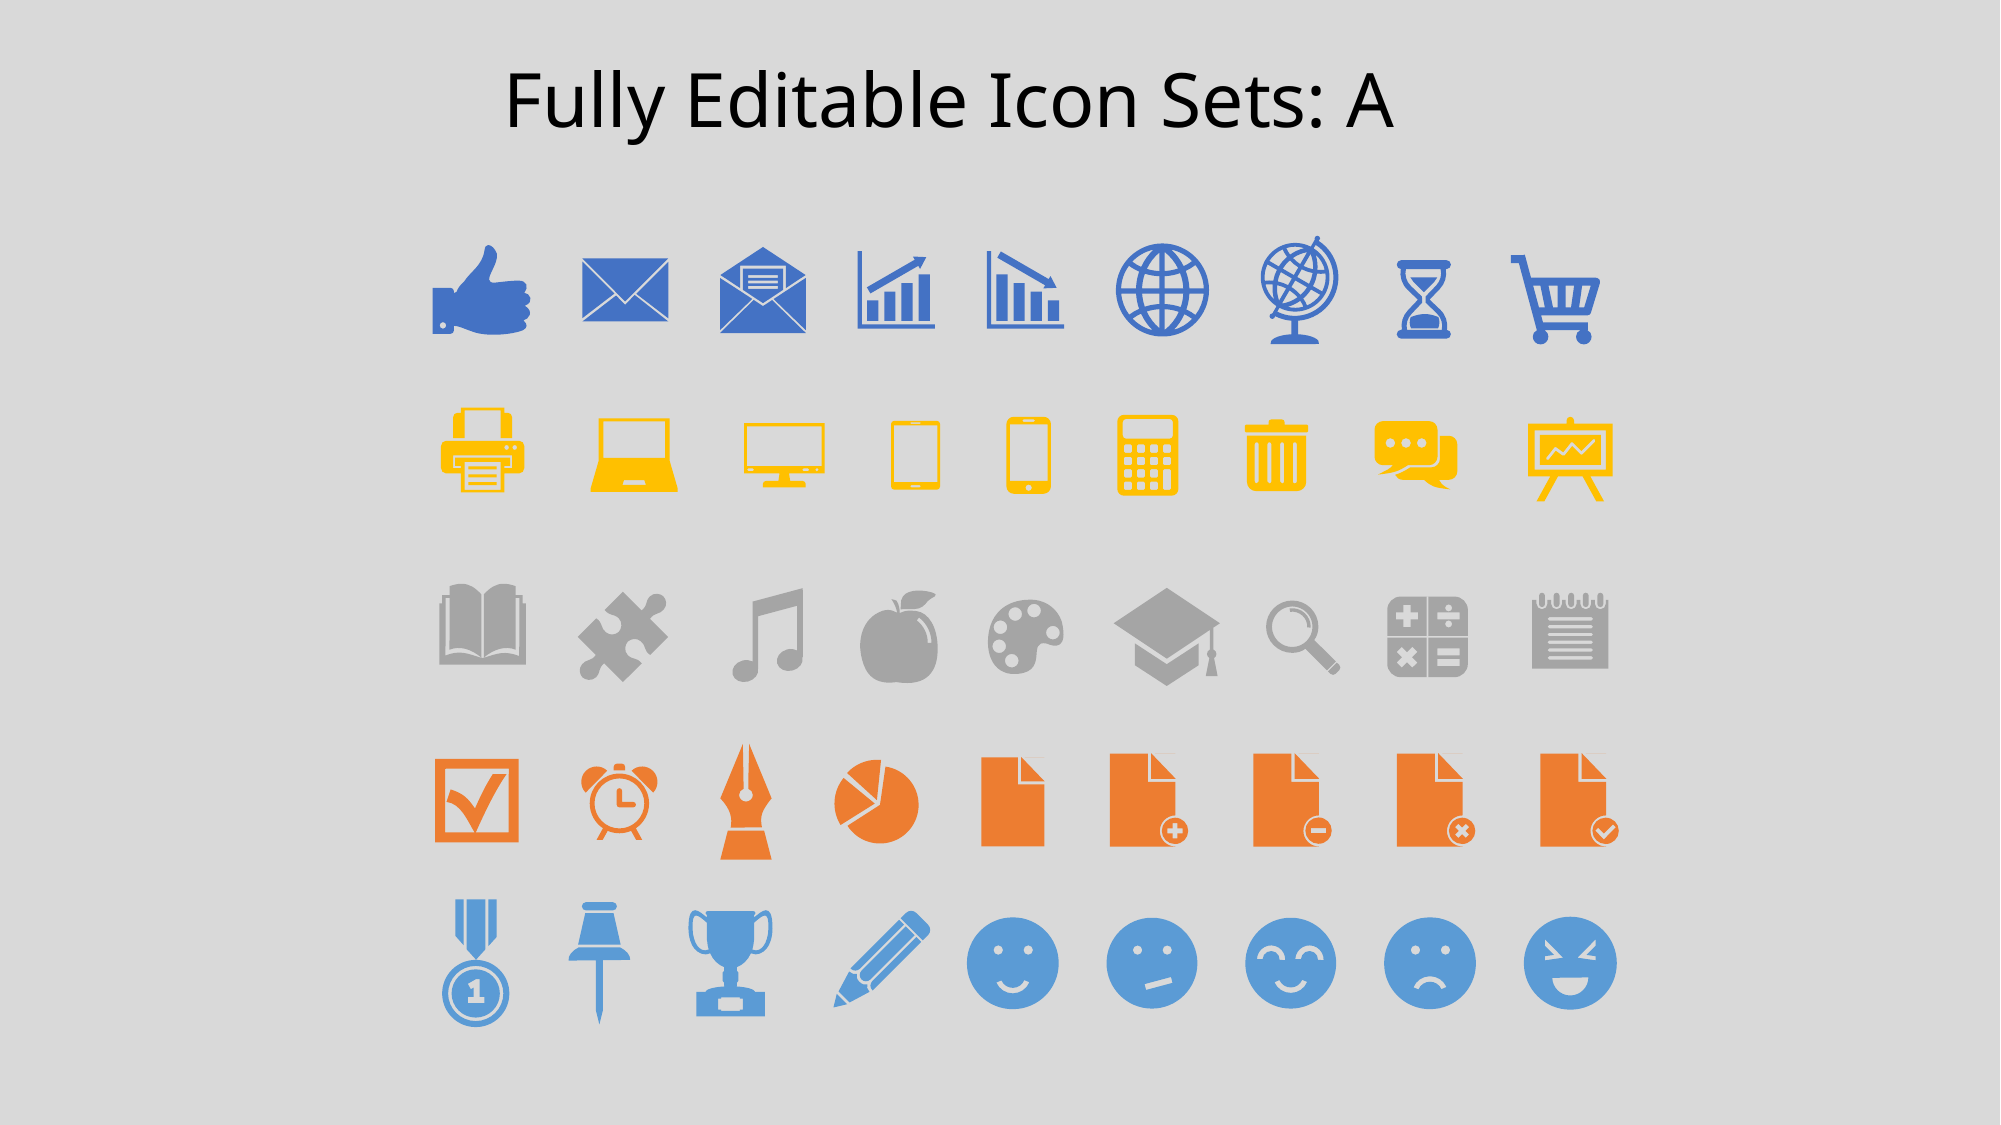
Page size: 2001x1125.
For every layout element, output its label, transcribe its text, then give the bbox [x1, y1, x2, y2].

text_box [986, 598, 1065, 676]
text_box [1395, 259, 1453, 340]
text_box [1539, 750, 1620, 848]
text_box [1527, 415, 1614, 503]
text_box [1244, 916, 1338, 1010]
text_box [717, 245, 809, 335]
text_box [980, 754, 1048, 848]
text_box [567, 901, 632, 1025]
text_box [743, 422, 826, 489]
text_box [1373, 420, 1459, 491]
text_box [731, 586, 804, 684]
text_box [434, 758, 520, 843]
text_box [687, 909, 774, 1018]
text_box [1383, 916, 1478, 1011]
text_box [857, 250, 936, 330]
text_box [1243, 418, 1310, 493]
text_box [431, 243, 532, 336]
list Fully Editable Icon Sets: A [0, 46, 1899, 166]
text_box [717, 743, 775, 861]
text_box [589, 417, 679, 493]
text_box [986, 250, 1065, 330]
text_box [965, 916, 1060, 1011]
text_box [889, 419, 942, 491]
text_box [1509, 253, 1602, 346]
text_box [1252, 750, 1333, 848]
text_box [1265, 599, 1342, 676]
text_box [859, 589, 939, 685]
text_box [1522, 915, 1618, 1011]
text_box [1108, 750, 1190, 848]
text_box [832, 909, 932, 1009]
text_box [1395, 750, 1477, 848]
text_box [1105, 916, 1199, 1010]
text_box [580, 762, 659, 841]
text_box [439, 406, 526, 494]
text_box [1111, 586, 1222, 688]
text_box [576, 590, 670, 684]
text_box [1116, 413, 1180, 497]
text_box [1386, 595, 1469, 679]
text_box [1114, 242, 1211, 338]
text_box [1531, 591, 1610, 670]
text_box [833, 758, 920, 845]
text_box [1259, 234, 1340, 346]
text_box [438, 582, 527, 666]
text_box [579, 257, 672, 323]
text_box [1005, 415, 1052, 495]
text_box [441, 898, 511, 1029]
